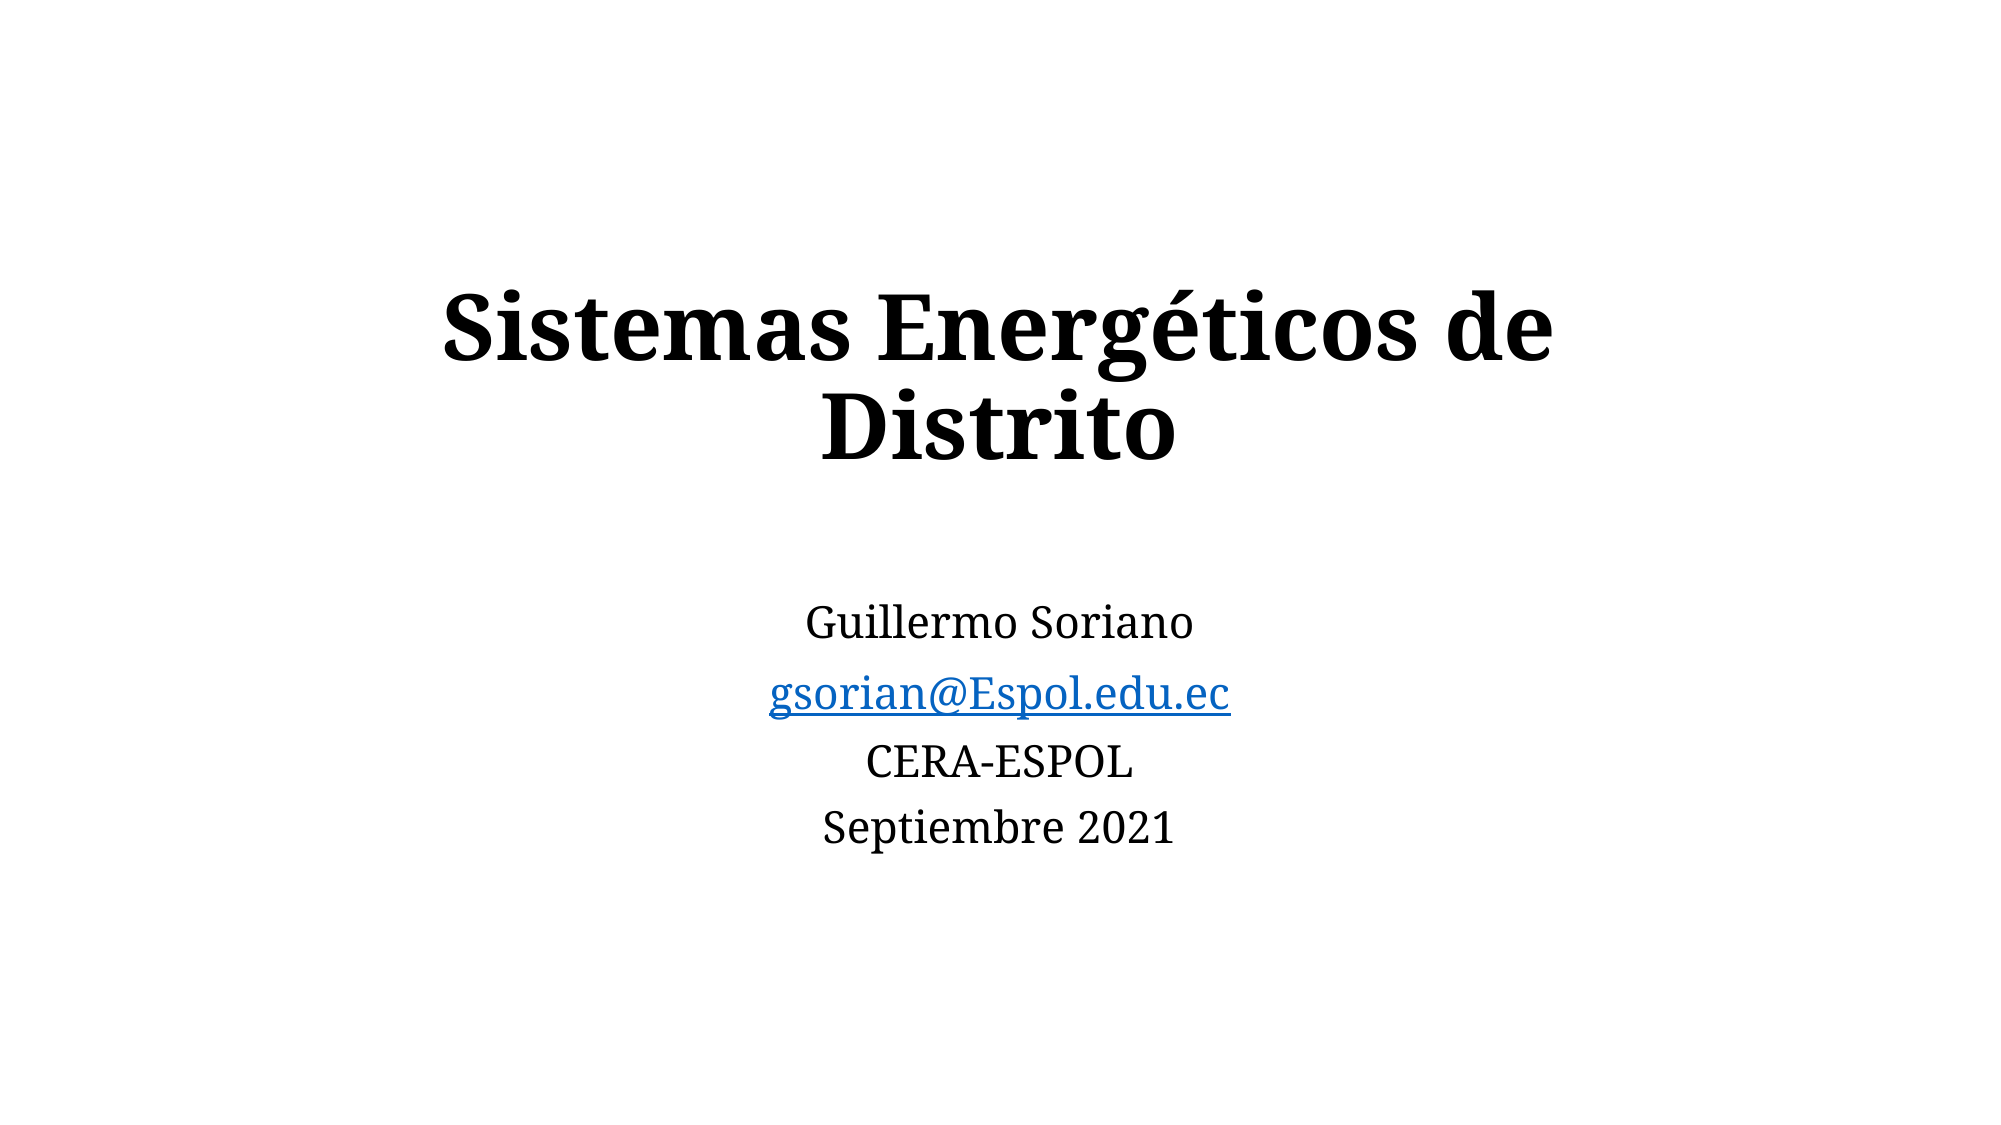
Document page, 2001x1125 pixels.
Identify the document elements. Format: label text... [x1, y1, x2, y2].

subtitle Guillermo Soriano gsorian@Espol.edu.ec CERA-ESPOL Septiembre 2021 [249, 590, 1750, 863]
title Sistemas Energéticos de Distrito [249, 184, 1750, 576]
